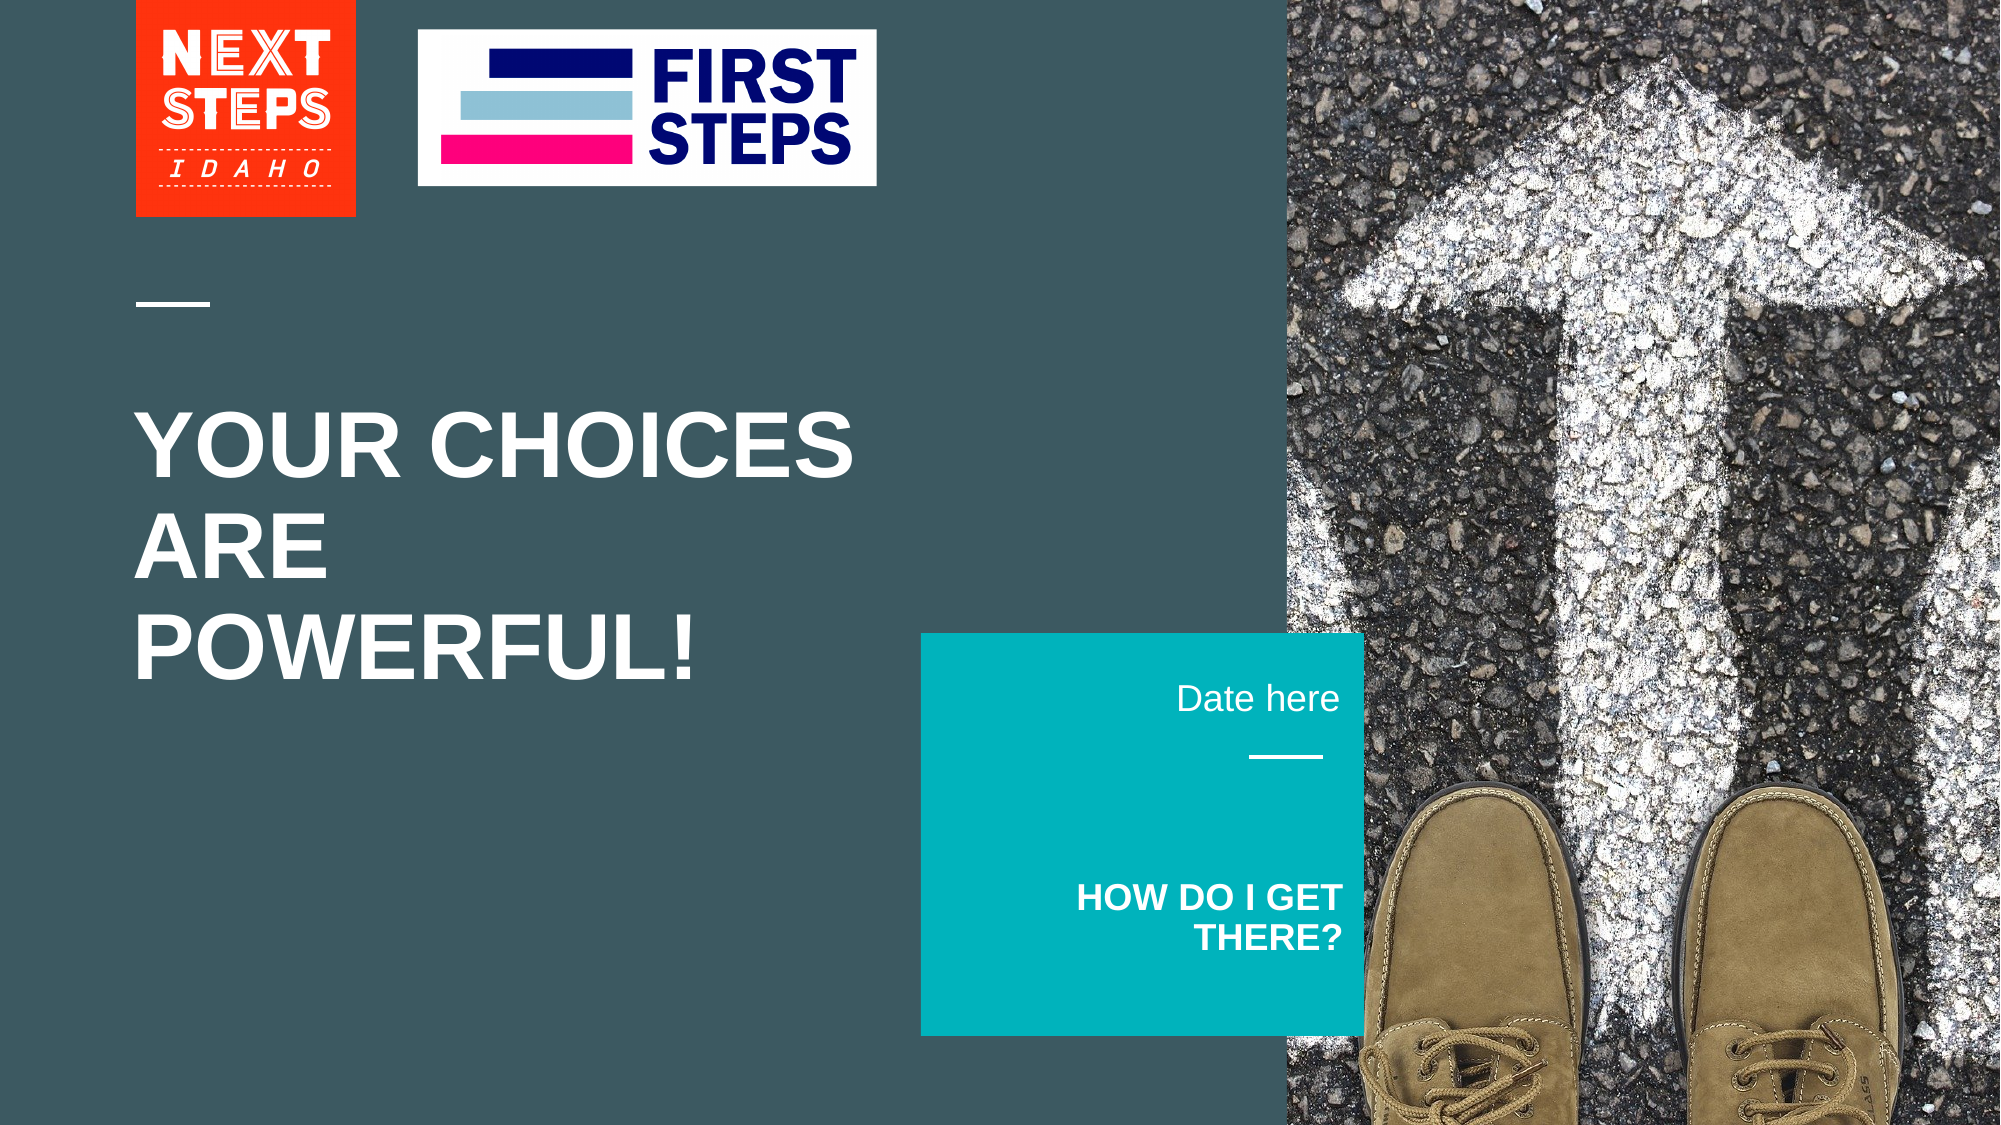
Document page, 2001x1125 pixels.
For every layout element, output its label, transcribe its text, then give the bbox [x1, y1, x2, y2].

title YOUR CHOICES ARE POWERFUL! [117, 417, 933, 708]
picture [1286, 0, 2000, 1125]
text_box [920, 632, 1286, 1037]
picture [441, 35, 876, 183]
text_box HOW DO I GET THERE? [945, 870, 1286, 1036]
picture [136, 0, 356, 217]
text_box Date here [948, 671, 1286, 740]
